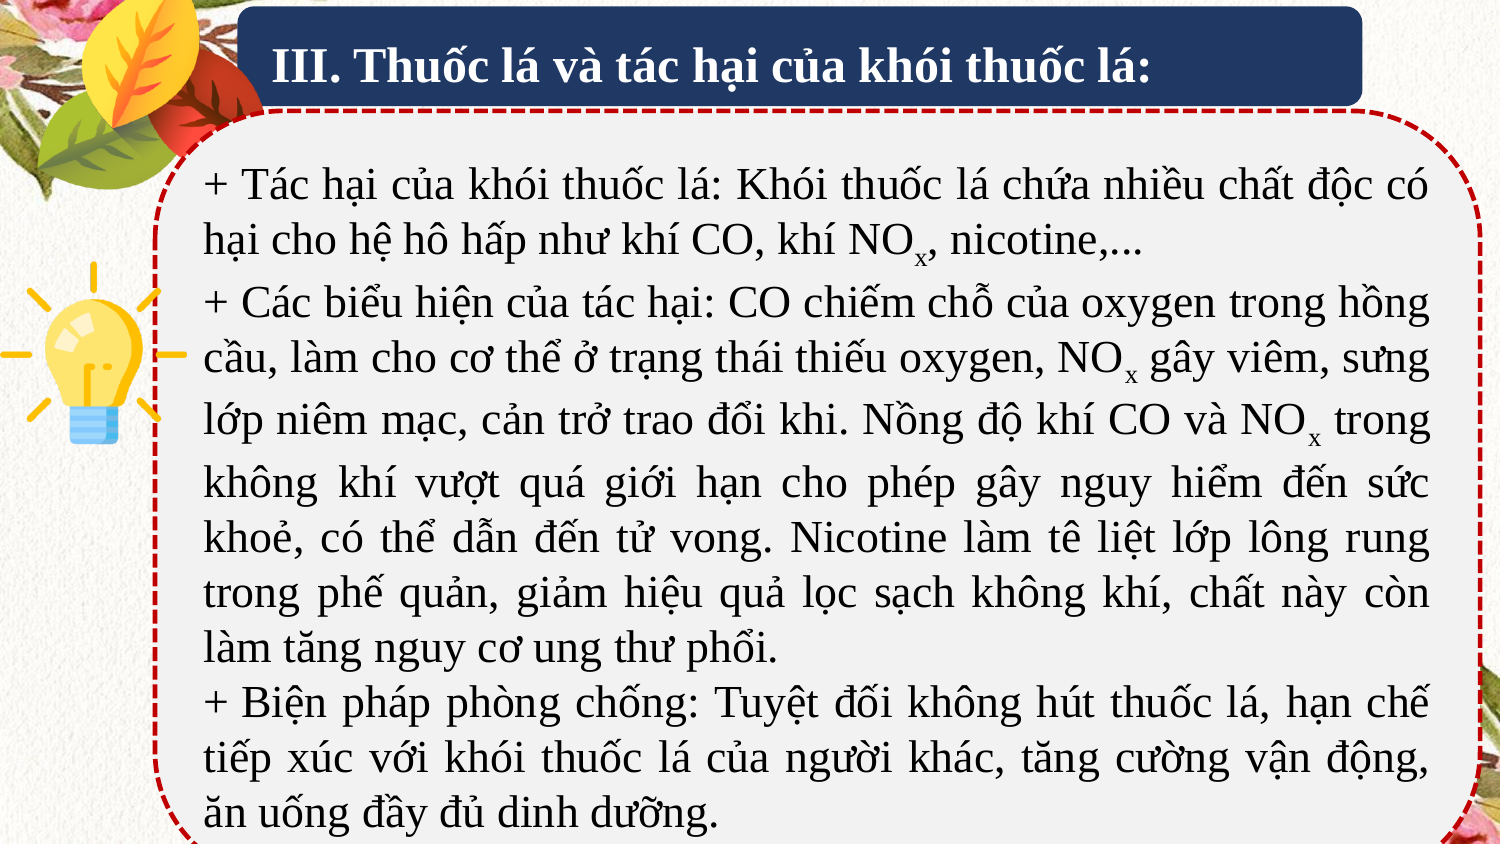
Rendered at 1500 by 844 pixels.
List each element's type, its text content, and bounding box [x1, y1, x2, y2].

text_box + Tác hại của khói thuốc lá: Khói thuốc lá chứa nhiều chất độc có hại cho hệ hô hấp như khí CO, khí NOx, nicotine,... + Các biểu hiện của tác hại: CO chiếm chỗ của oxygen trong hồng cầu, làm cho cơ thể ở trạng thái thiếu oxygen, NOx gây viêm, sưng lớp niêm mạc, cản trở trao đổi khi. Nồng độ khí CO và NOx trong không khí vượt quá giới hạn cho phép gây nguy hiểm đến sức khoẻ, có thể dẫn đến tử vong. Nicotine làm tê liệt lớp lông rung trong phế quản, giảm hiệu quả lọc sạch không khí, chất này còn làm tăng nguy cơ ung thư phổi. + Biện pháp phòng chống: Tuyệt đối không hút thuốc lá, hạn chế tiếp xúc với khói thuốc lá của người khác, tăng cường vận động, ăn uống đầy đủ dinh dưỡng. [155, 111, 1481, 844]
picture [1363, 0, 1500, 844]
picture [0, 0, 193, 844]
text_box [37, 0, 1363, 194]
